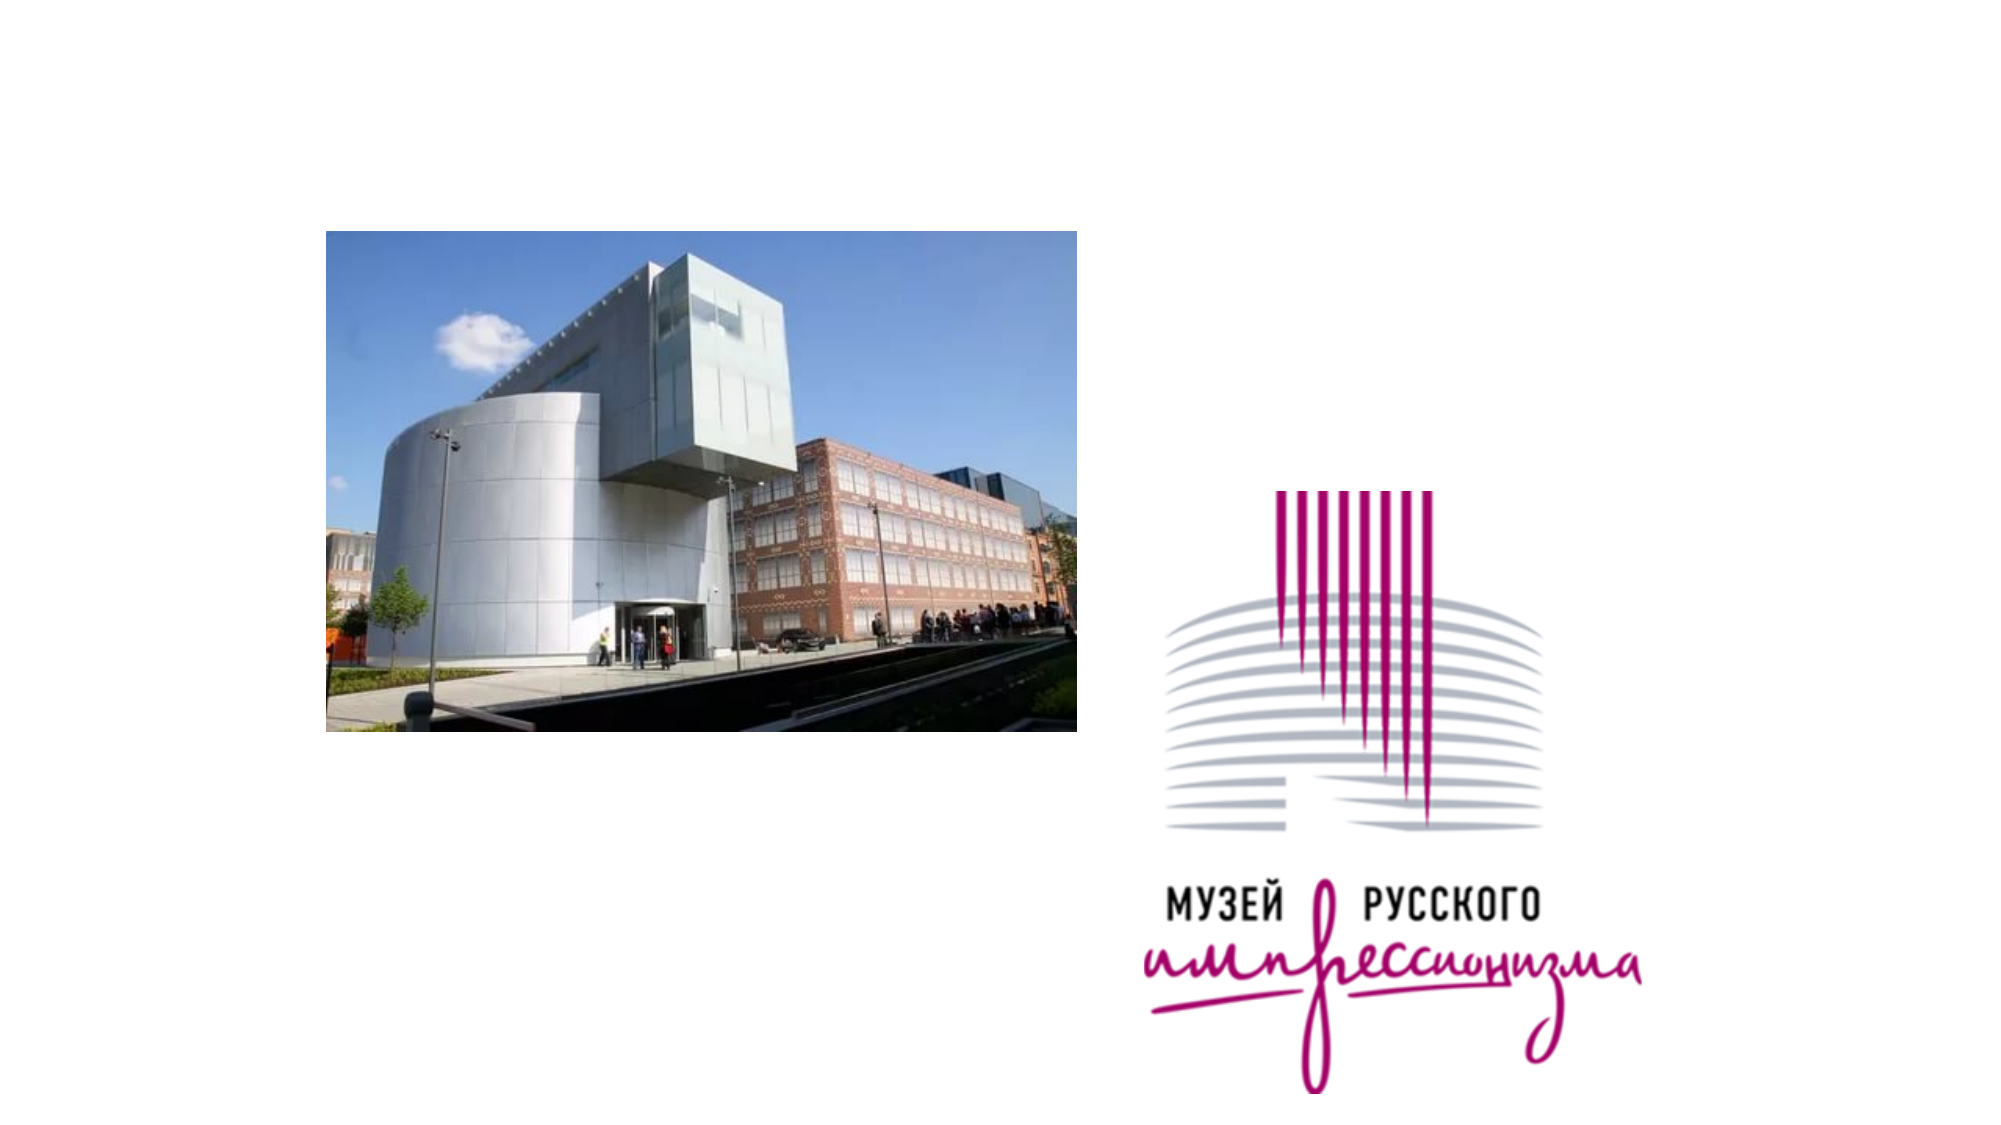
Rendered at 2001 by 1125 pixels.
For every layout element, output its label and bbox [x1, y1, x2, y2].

list [326, 231, 1077, 732]
picture [1141, 491, 1647, 1094]
